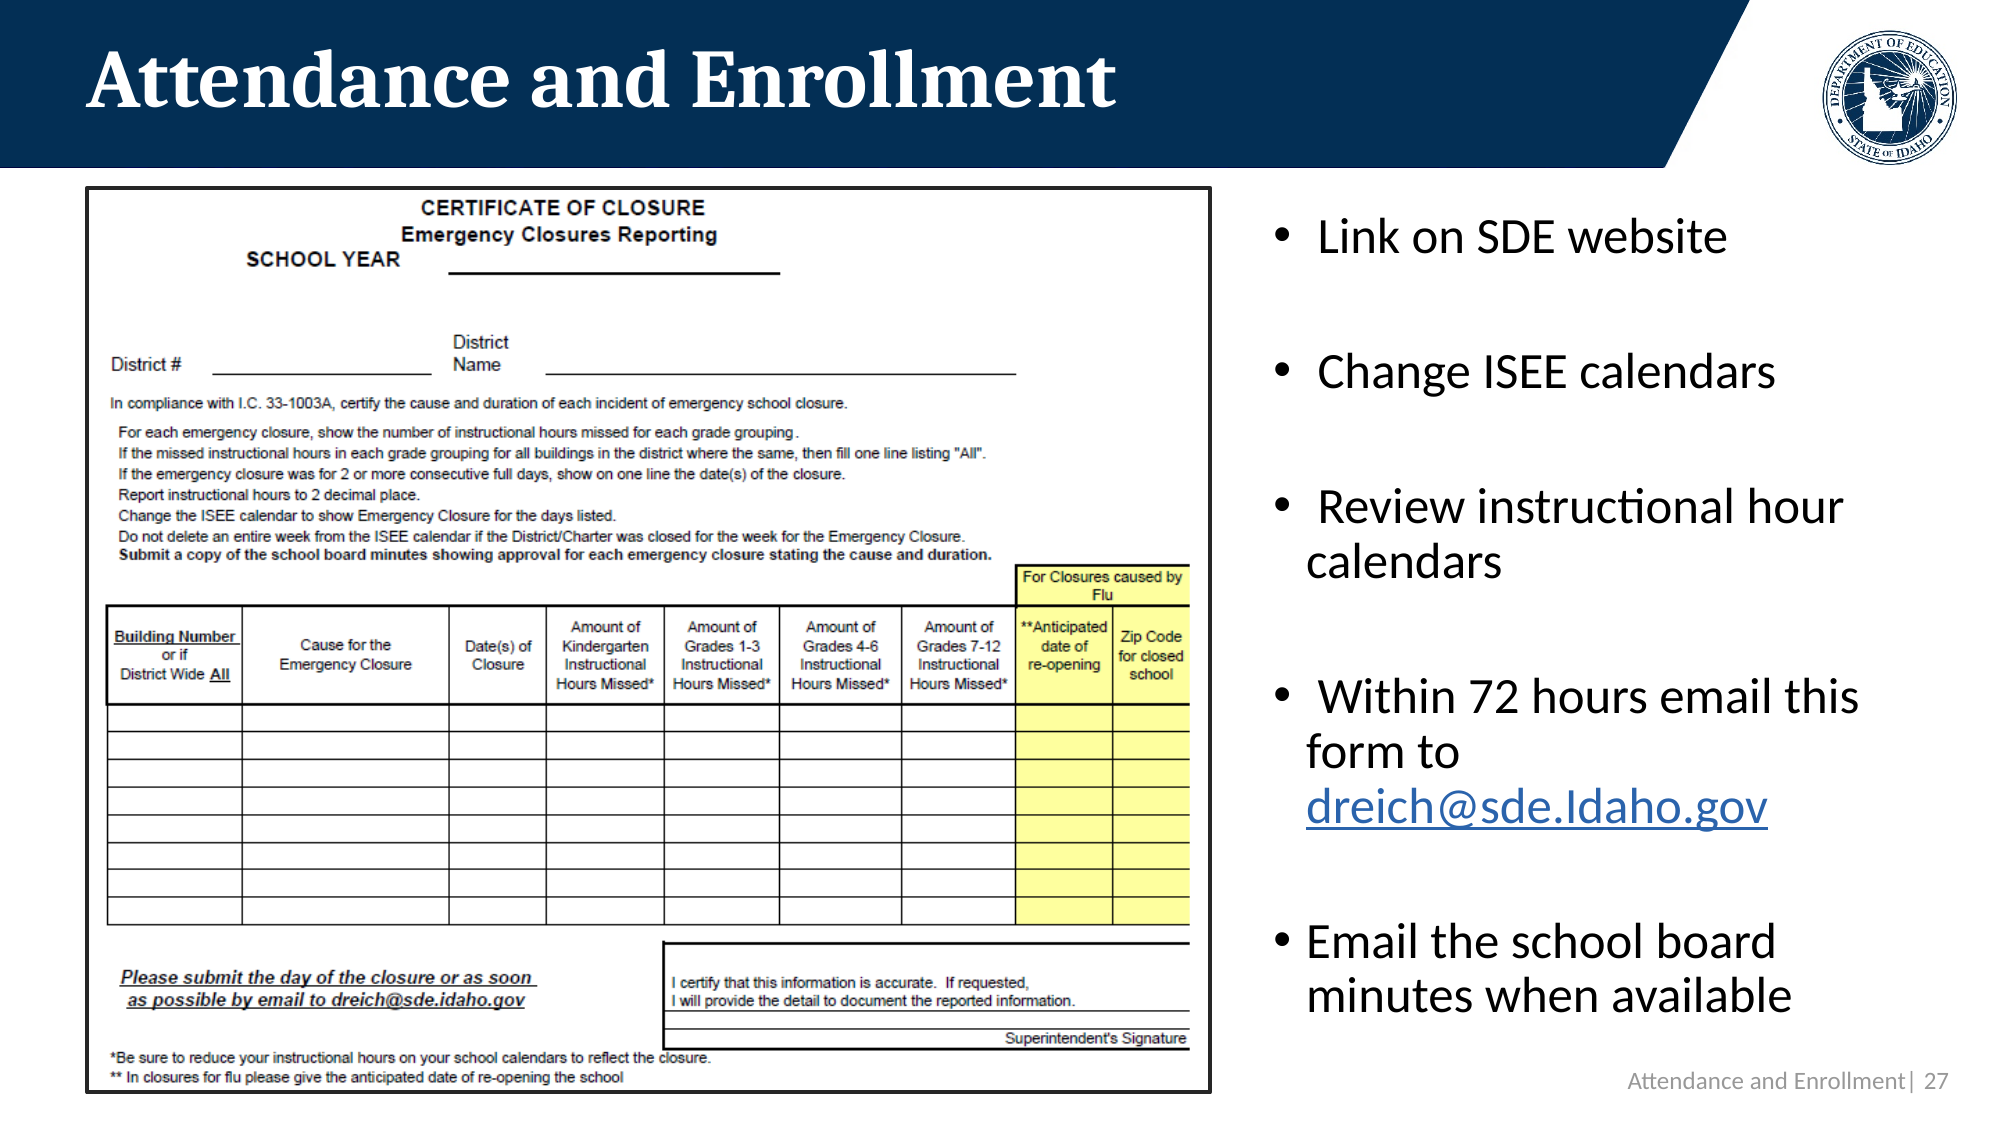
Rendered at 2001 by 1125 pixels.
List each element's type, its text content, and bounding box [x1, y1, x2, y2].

picture [89, 189, 1208, 1091]
title Attendance and Enrollment [71, 0, 1797, 163]
list Link on SDE website Change ISEE calendars Review instructional hour calendars Within 72 hours email this form to dreich@sde.Idaho.gov Email the school board minutes when available [1258, 202, 1911, 1032]
slide_number Attendance and Enrollment| 27 [1514, 1049, 1965, 1109]
picture [1665, 0, 1965, 173]
